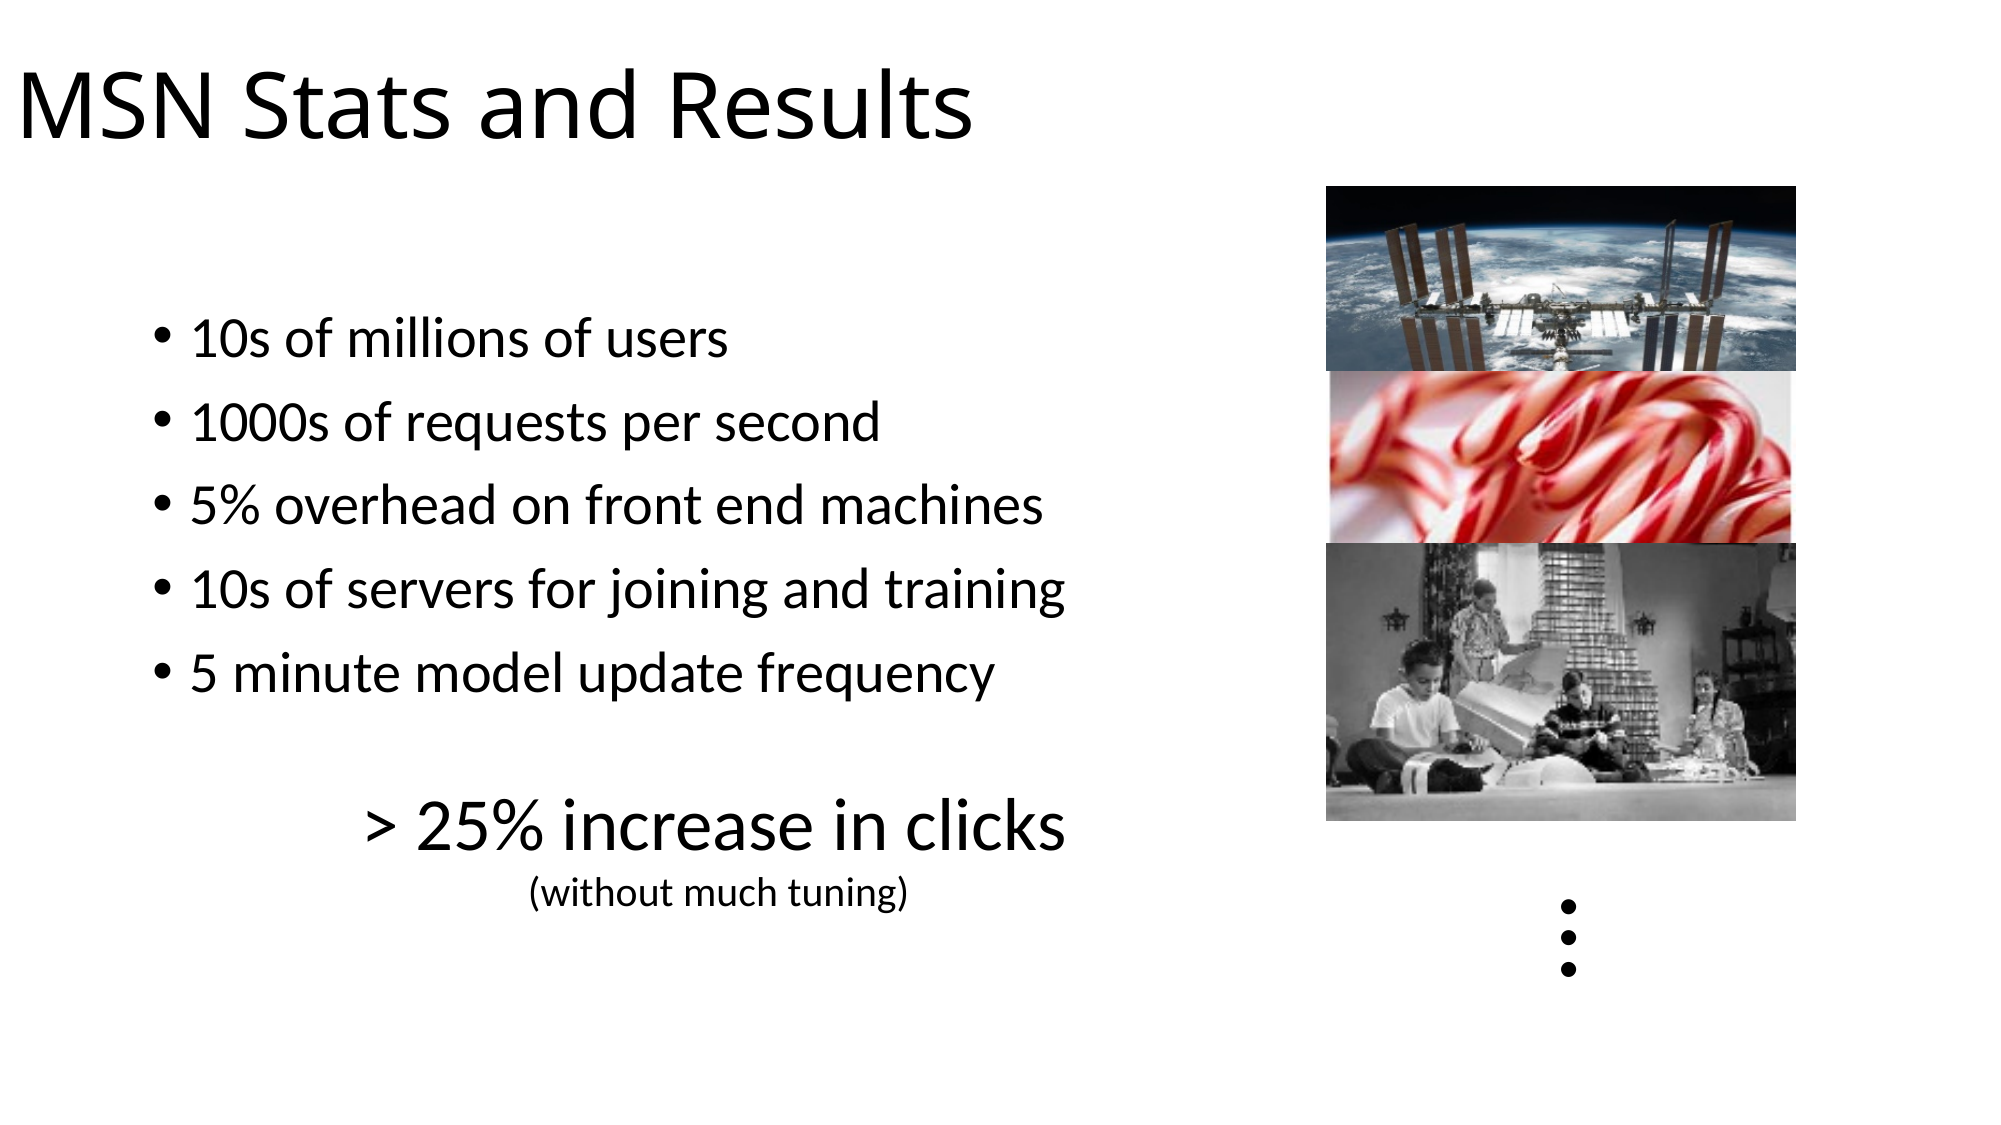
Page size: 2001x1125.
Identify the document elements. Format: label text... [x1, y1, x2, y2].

list 10s of millions of users 1000s of requests per second 5% overhead on front end machines 10s of servers for joining and training 5 minute model update frequency [137, 299, 1863, 1014]
picture [1326, 186, 1796, 821]
text_box … [1530, 880, 1696, 984]
text_box > 25% increase in clicks (without much tuning) [252, 767, 1176, 923]
title MSN Stats and Results [0, 0, 1725, 218]
